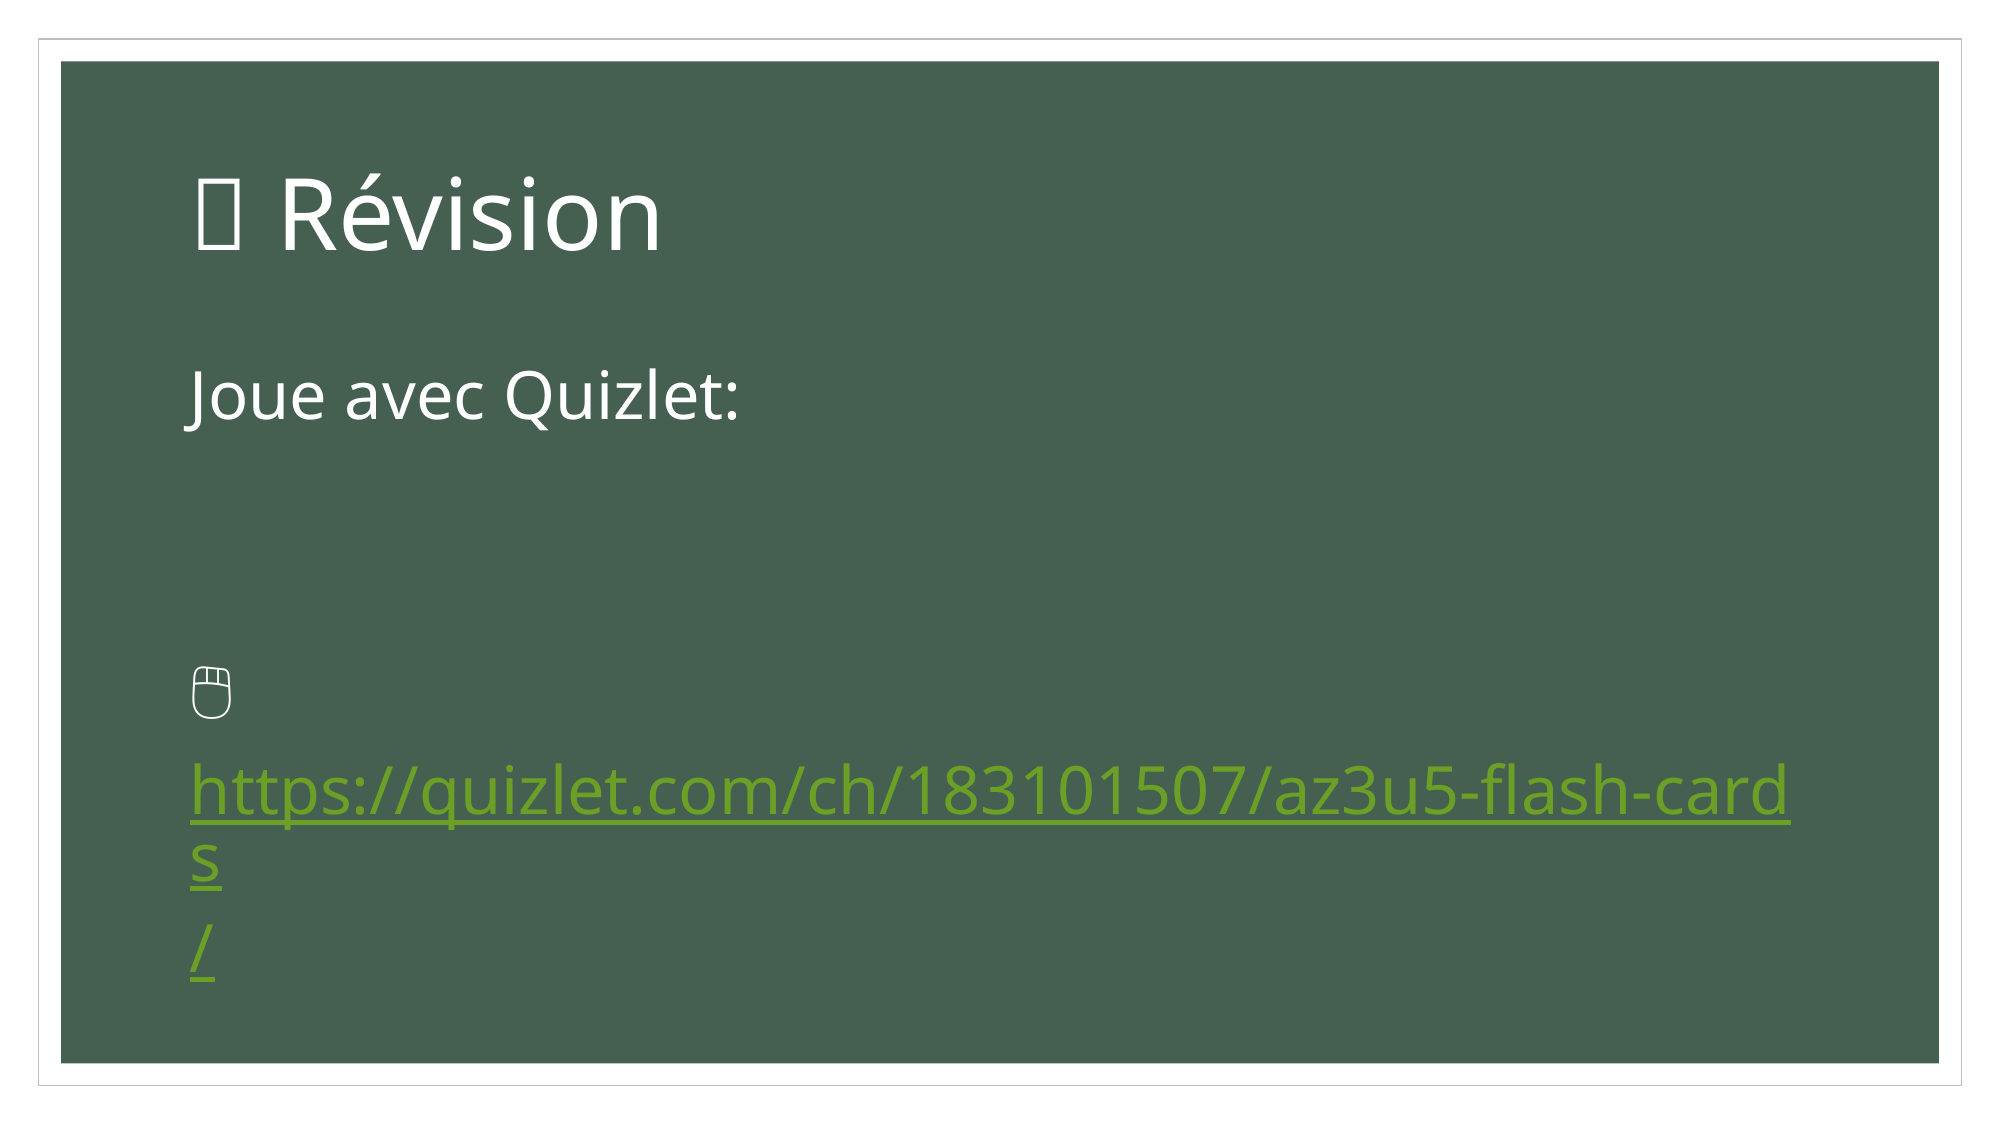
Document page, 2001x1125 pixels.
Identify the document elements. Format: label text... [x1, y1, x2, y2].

title 💪 Révision [174, 105, 1825, 331]
list Joue avec Quizlet: 🖱 https://quizlet.com/ch/183101507/az3u5-flash-cards/ [174, 345, 1825, 990]
